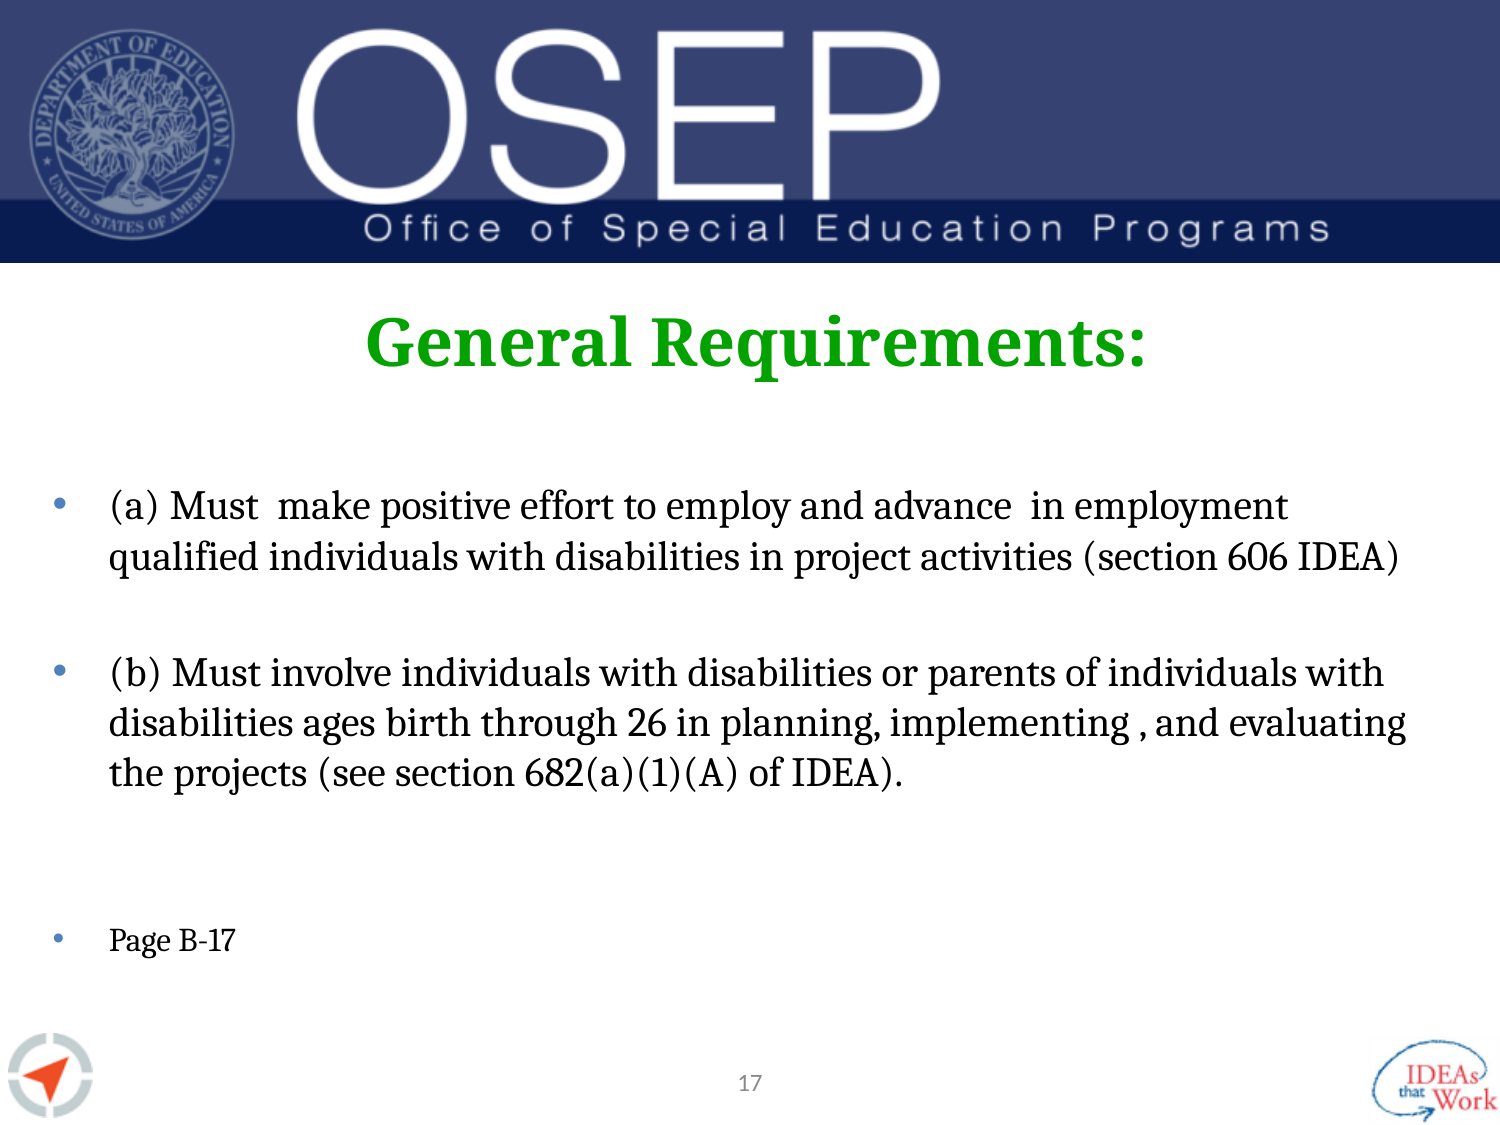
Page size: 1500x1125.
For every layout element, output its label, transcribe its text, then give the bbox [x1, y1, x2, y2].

title General Requirements: [12, 262, 1500, 388]
picture [1369, 1037, 1500, 1125]
list (a) Must make positive effort to employ and advance in employment qualified individuals with disabilities in project activities (section 606 IDEA) (b) Must involve individuals with disabilities or parents of individuals with disabilities ages birth through 26 in planning, implementing , and evaluating the projects (see section 682(a)(1)(A) of IDEA). Page B-17 [37, 412, 1450, 1050]
slide_number 16 [575, 1051, 925, 1112]
picture [8, 1033, 93, 1118]
picture [0, 0, 1500, 263]
